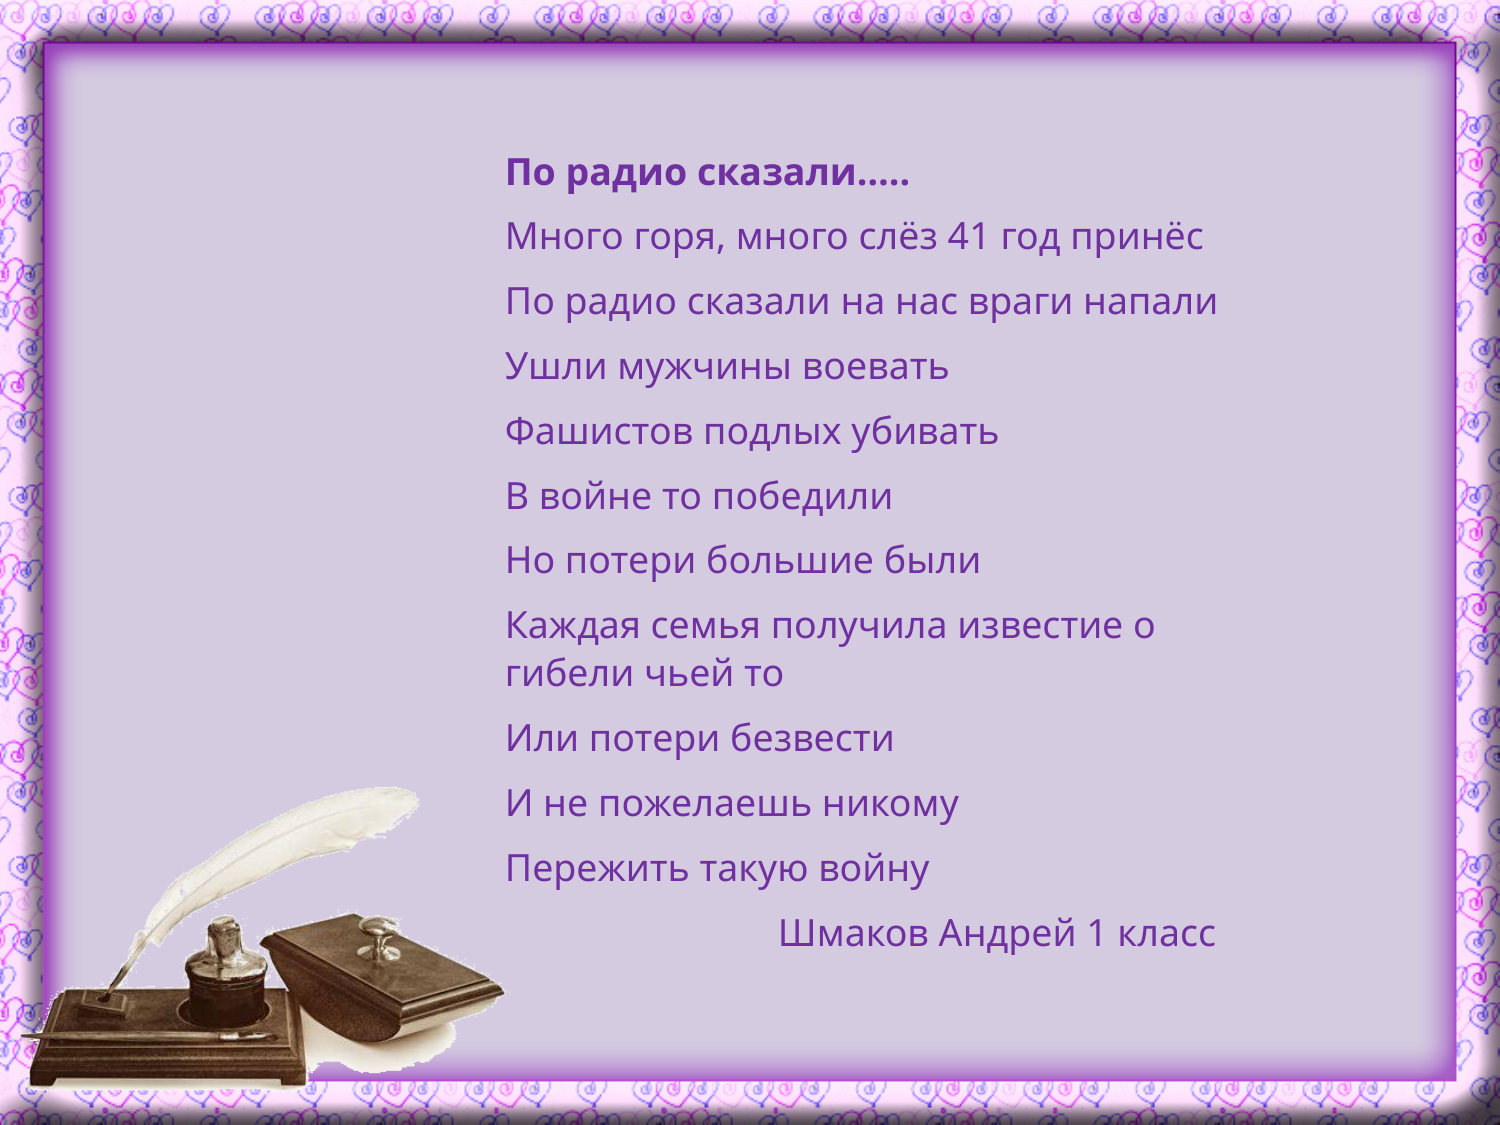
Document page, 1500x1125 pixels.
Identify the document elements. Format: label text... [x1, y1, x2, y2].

text_box По радио сказали….. Много горя, много слёз 41 год принёс По радио сказали на нас враги напали Ушли мужчины воевать Фашистов подлых убивать В войне то победили Но потери большие были Каждая семья получила известие о гибели чьей то Или потери безвести И не пожелаешь никому Пережить такую войну Шмаков Андрей 1 класс [490, 137, 1241, 961]
picture [0, 0, 1500, 1125]
